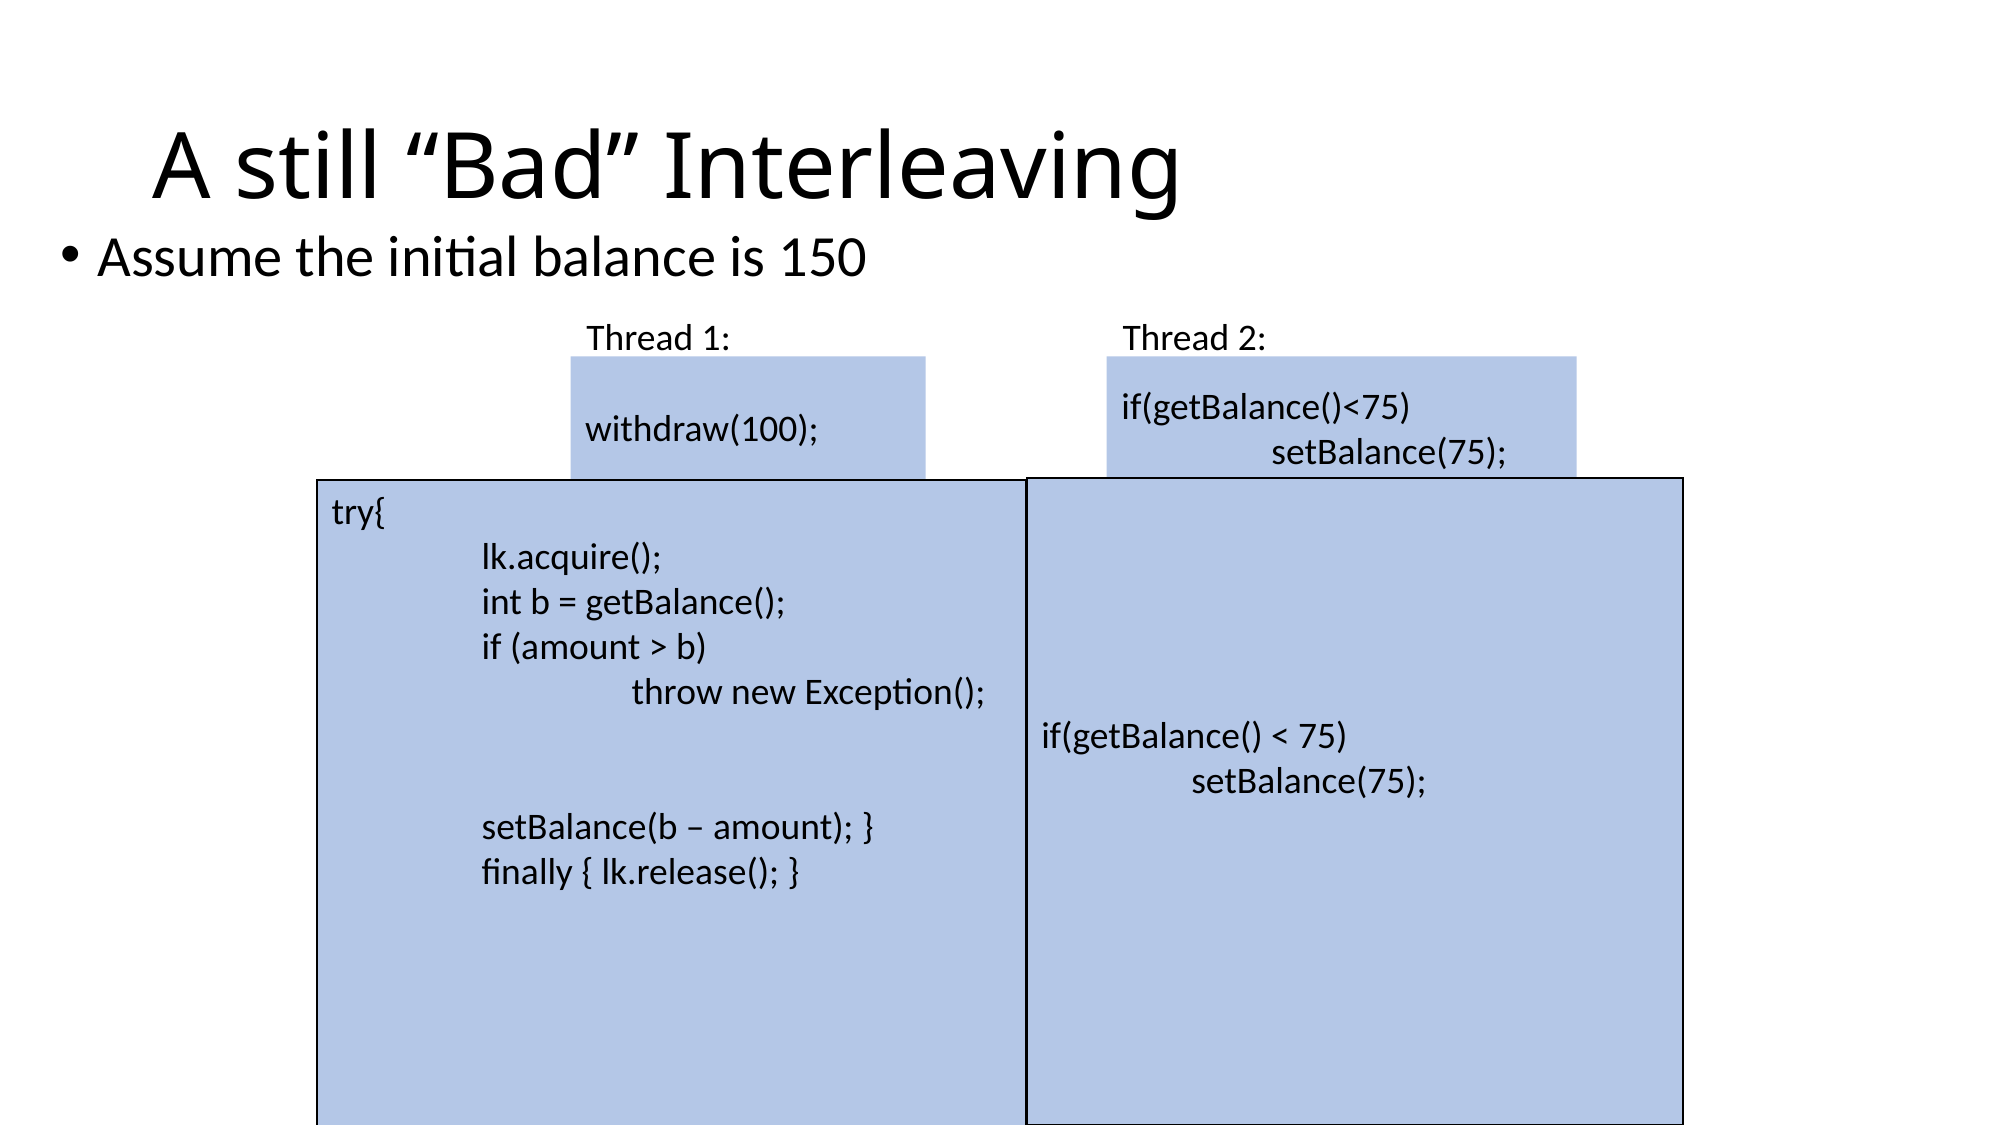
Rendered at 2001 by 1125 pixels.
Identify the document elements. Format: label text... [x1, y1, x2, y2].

text_box try{ lk.acquire(); int b = getBalance(); if (amount > b) throw new Exception(); setBalance(b – amount); } finally { lk.release(); } [316, 479, 1026, 1125]
text_box Thread 2: [1107, 305, 1283, 366]
text_box withdraw(100); [569, 355, 927, 479]
list Assume the initial balance is 150 [45, 218, 2000, 1125]
title A still “Bad” Interleaving [137, 59, 1863, 218]
text_box Thread 1: [571, 305, 746, 366]
text_box if(getBalance() < 75) setBalance(75); [1026, 477, 1684, 1125]
text_box if(getBalance()<75) setBalance(75); [1106, 355, 1578, 477]
